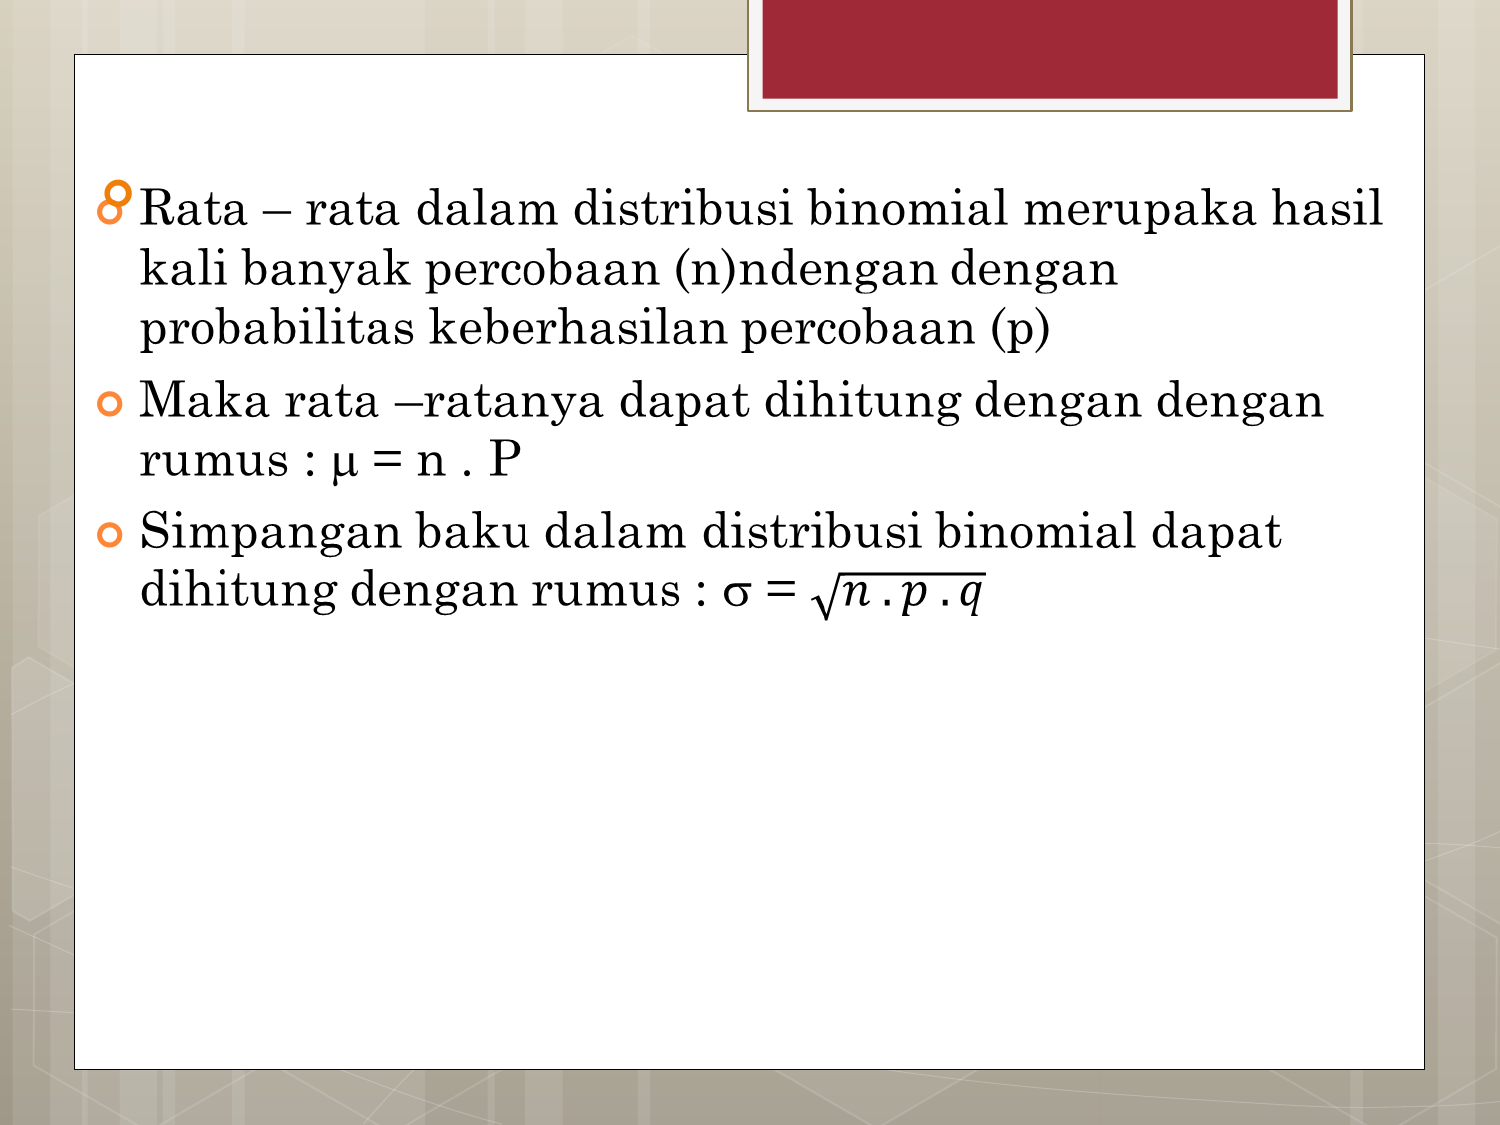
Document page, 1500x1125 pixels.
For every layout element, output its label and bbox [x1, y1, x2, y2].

list [75, 160, 1425, 1094]
